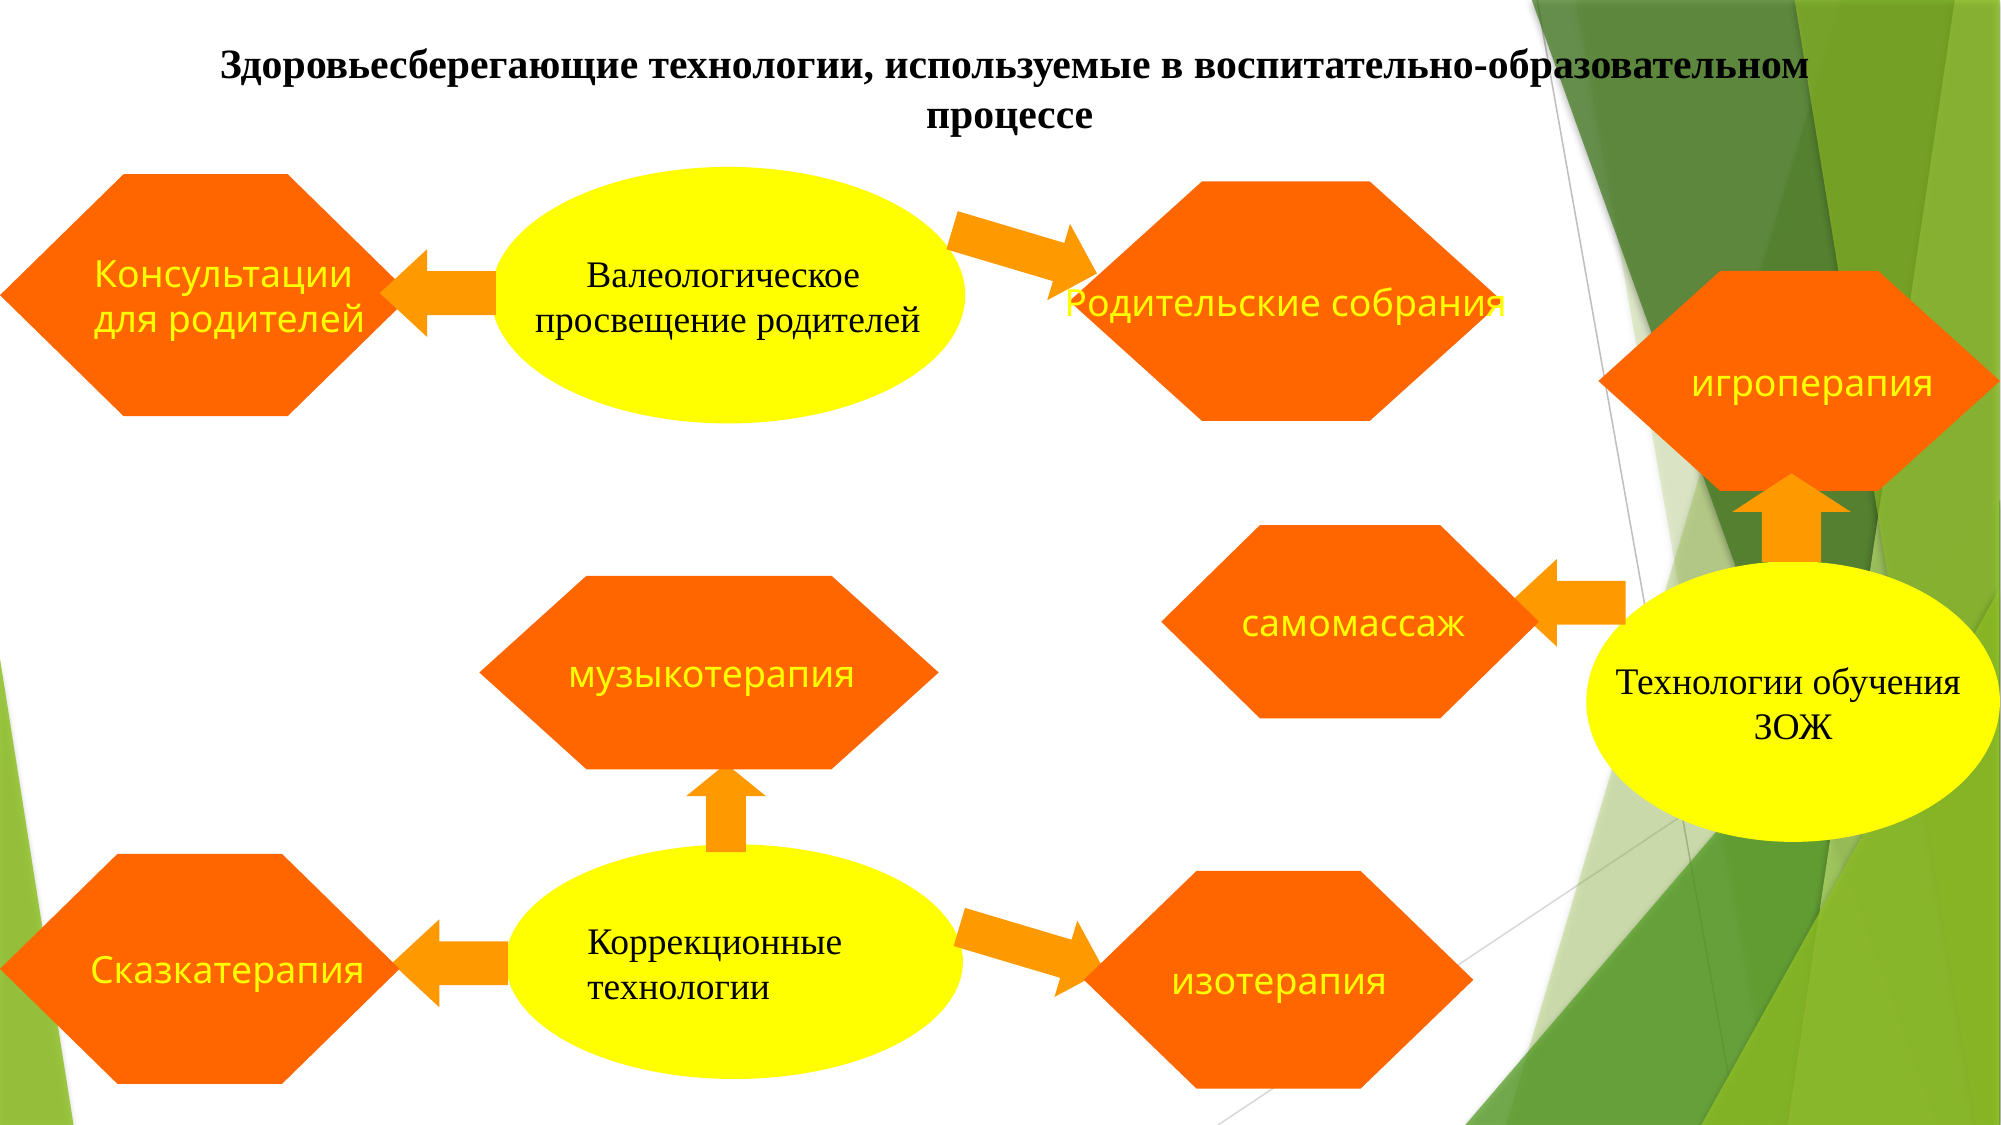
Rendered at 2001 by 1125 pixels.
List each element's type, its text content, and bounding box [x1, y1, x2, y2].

text_box изотерапия [1083, 870, 1474, 1089]
text_box [379, 249, 496, 338]
text_box Сказкатерапия [0, 853, 400, 1084]
text_box Коррекционные технологии [508, 844, 963, 1079]
text_box Консультации для родителей [0, 174, 397, 417]
text_box музыкотерапия [479, 575, 939, 770]
text_box [686, 770, 766, 853]
text_box [393, 919, 508, 1008]
text_box [946, 211, 1098, 301]
text_box [1732, 473, 1851, 562]
text_box Технологии обучения ЗОЖ [1586, 562, 2000, 842]
text_box [953, 907, 1101, 997]
text_box Родительские собрания [1069, 181, 1503, 421]
text_box игроперапия [1598, 270, 2000, 491]
text_box Валеологическое просвещение родителей [494, 166, 966, 424]
text_box самомассаж [1161, 525, 1539, 719]
text_box [1515, 558, 1626, 647]
text_box Здоровьесберегающие технологии, используемые в воспитательно-образовательном процессе [137, 28, 1892, 144]
